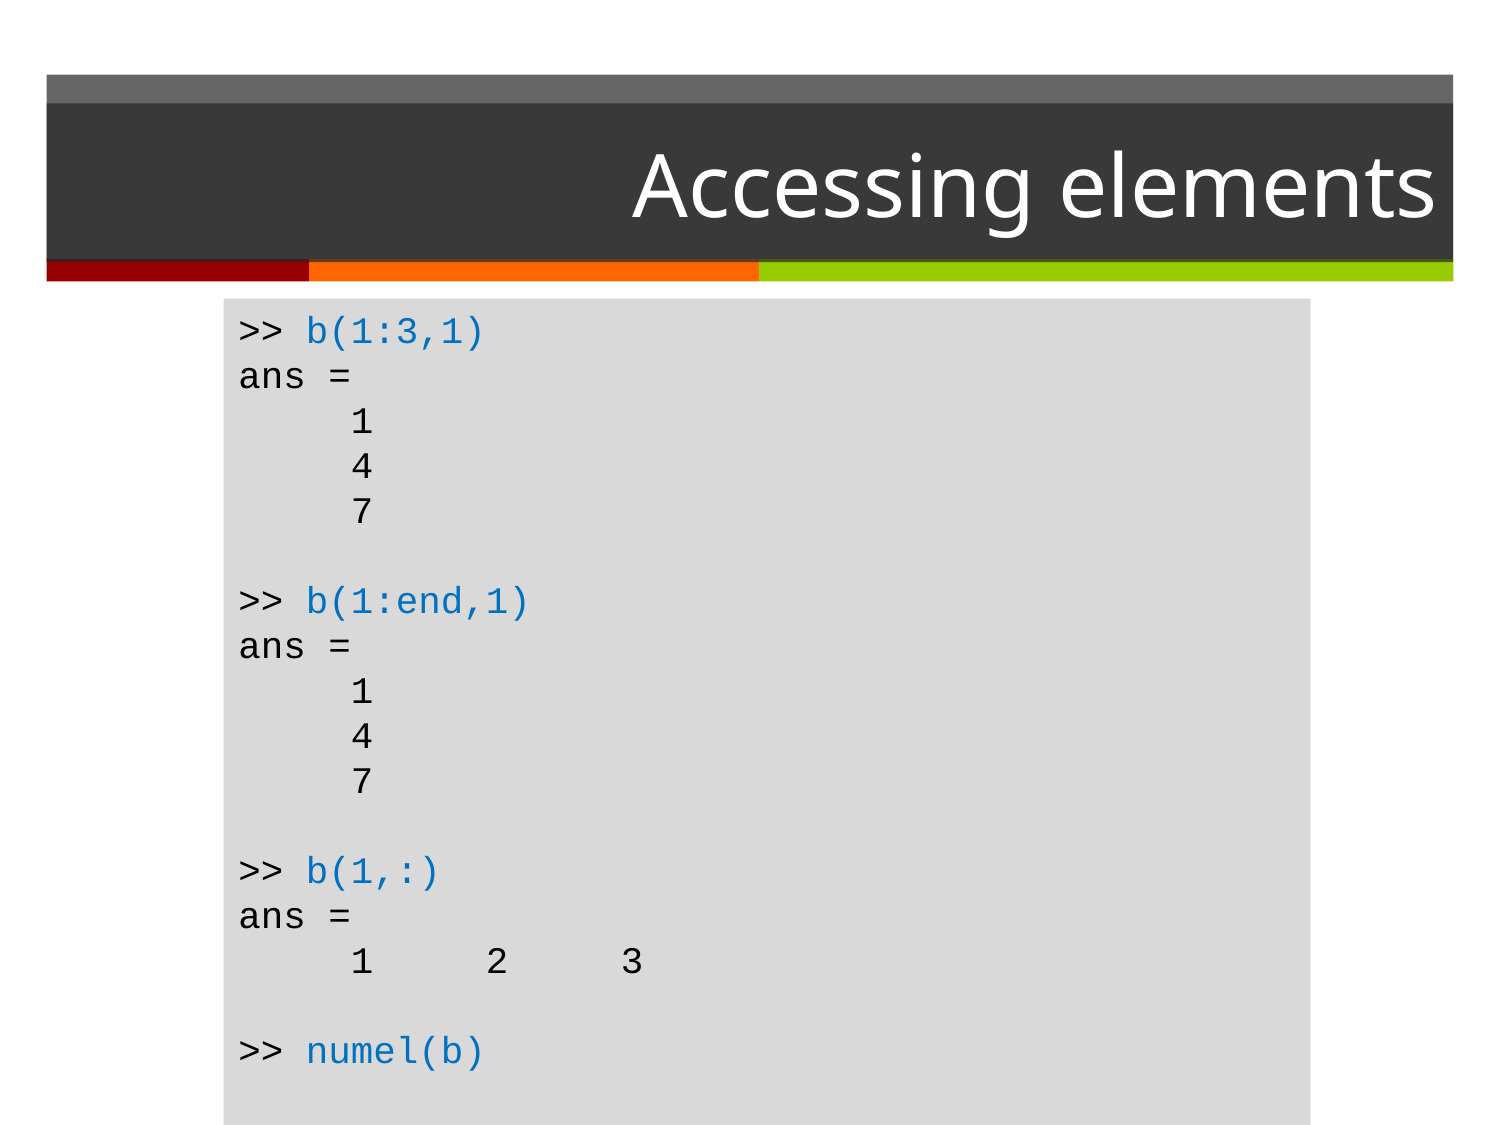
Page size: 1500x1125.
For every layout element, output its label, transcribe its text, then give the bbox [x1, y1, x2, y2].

title Accessing elements [46, 103, 1454, 263]
text_box >> b(1:3,1) ans = 1 4 7 >> b(1:end,1) ans = 1 4 7 >> b(1,:) ans = 1 2 3 >> numel(b) [223, 298, 1311, 1125]
